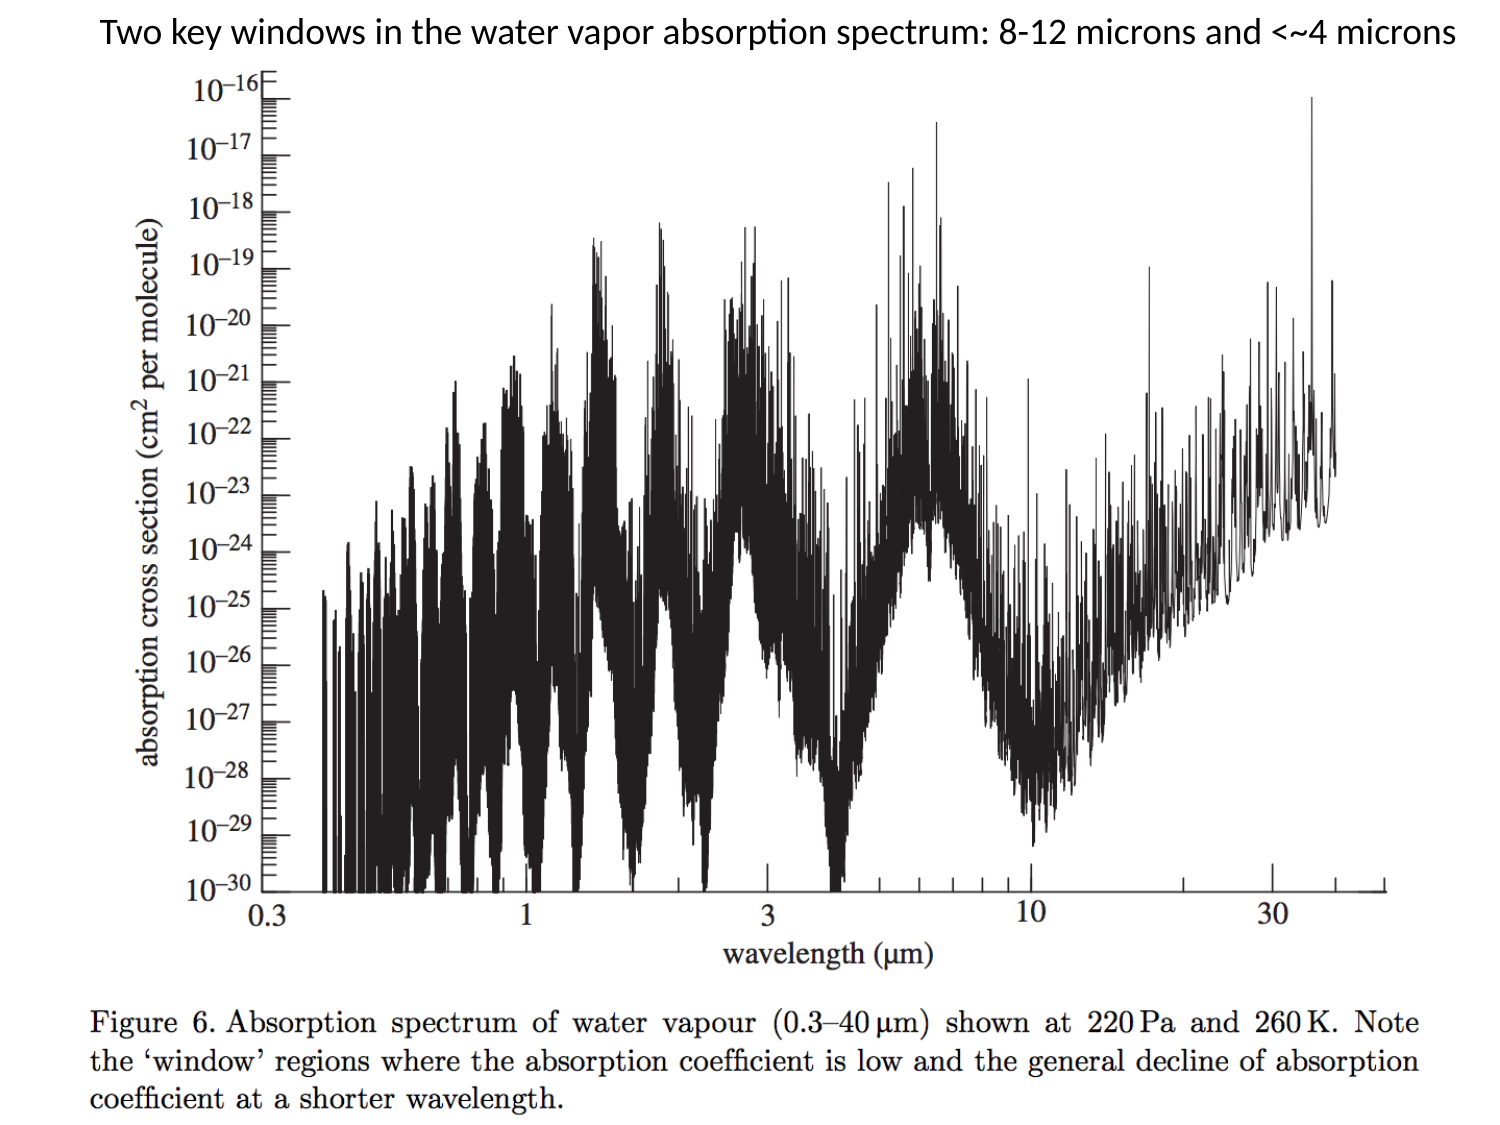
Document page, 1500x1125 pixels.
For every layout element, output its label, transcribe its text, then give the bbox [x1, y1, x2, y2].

text_box Two key windows in the water vapor absorption spectrum: 8-12 microns and <~4 microns [84, 0, 1474, 60]
picture [72, 24, 1426, 1125]
